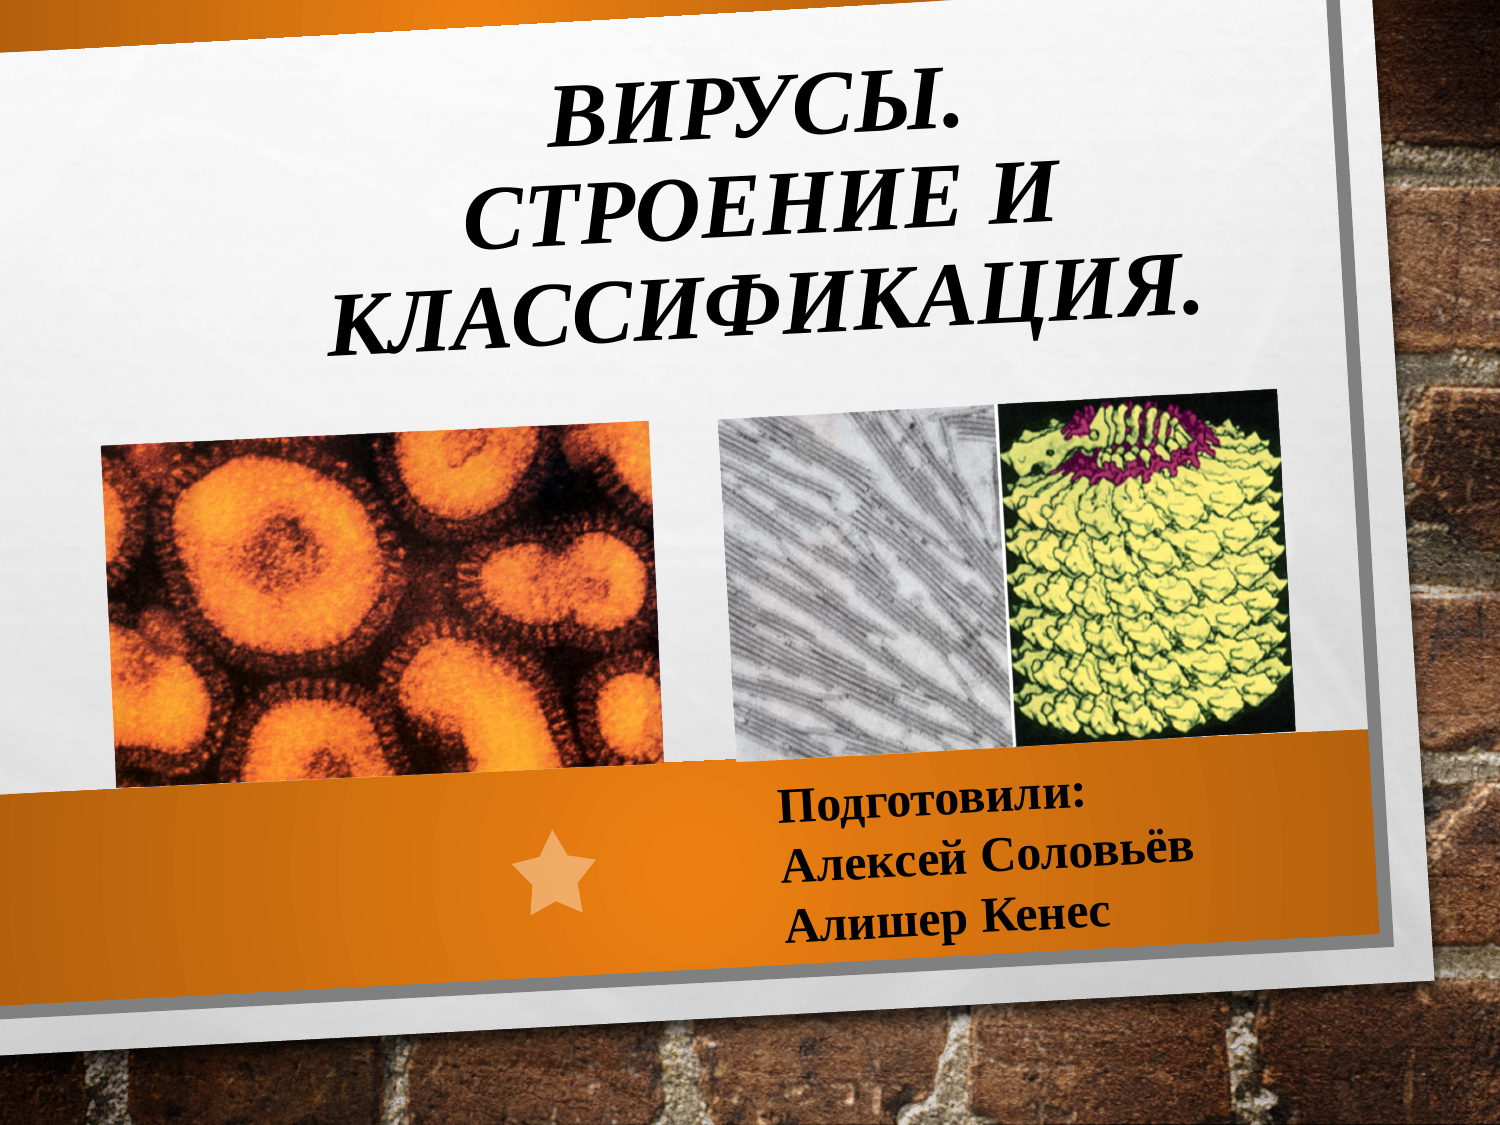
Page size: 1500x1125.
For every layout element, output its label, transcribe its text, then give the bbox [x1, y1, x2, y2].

picture [718, 389, 1295, 761]
title Вирусы. Строение и классификация. [117, 23, 1406, 394]
picture [0, 0, 1500, 1125]
text_box Подготовили: Алексей Соловьёв Алишер Кенес [760, 747, 1252, 962]
picture [101, 421, 663, 788]
